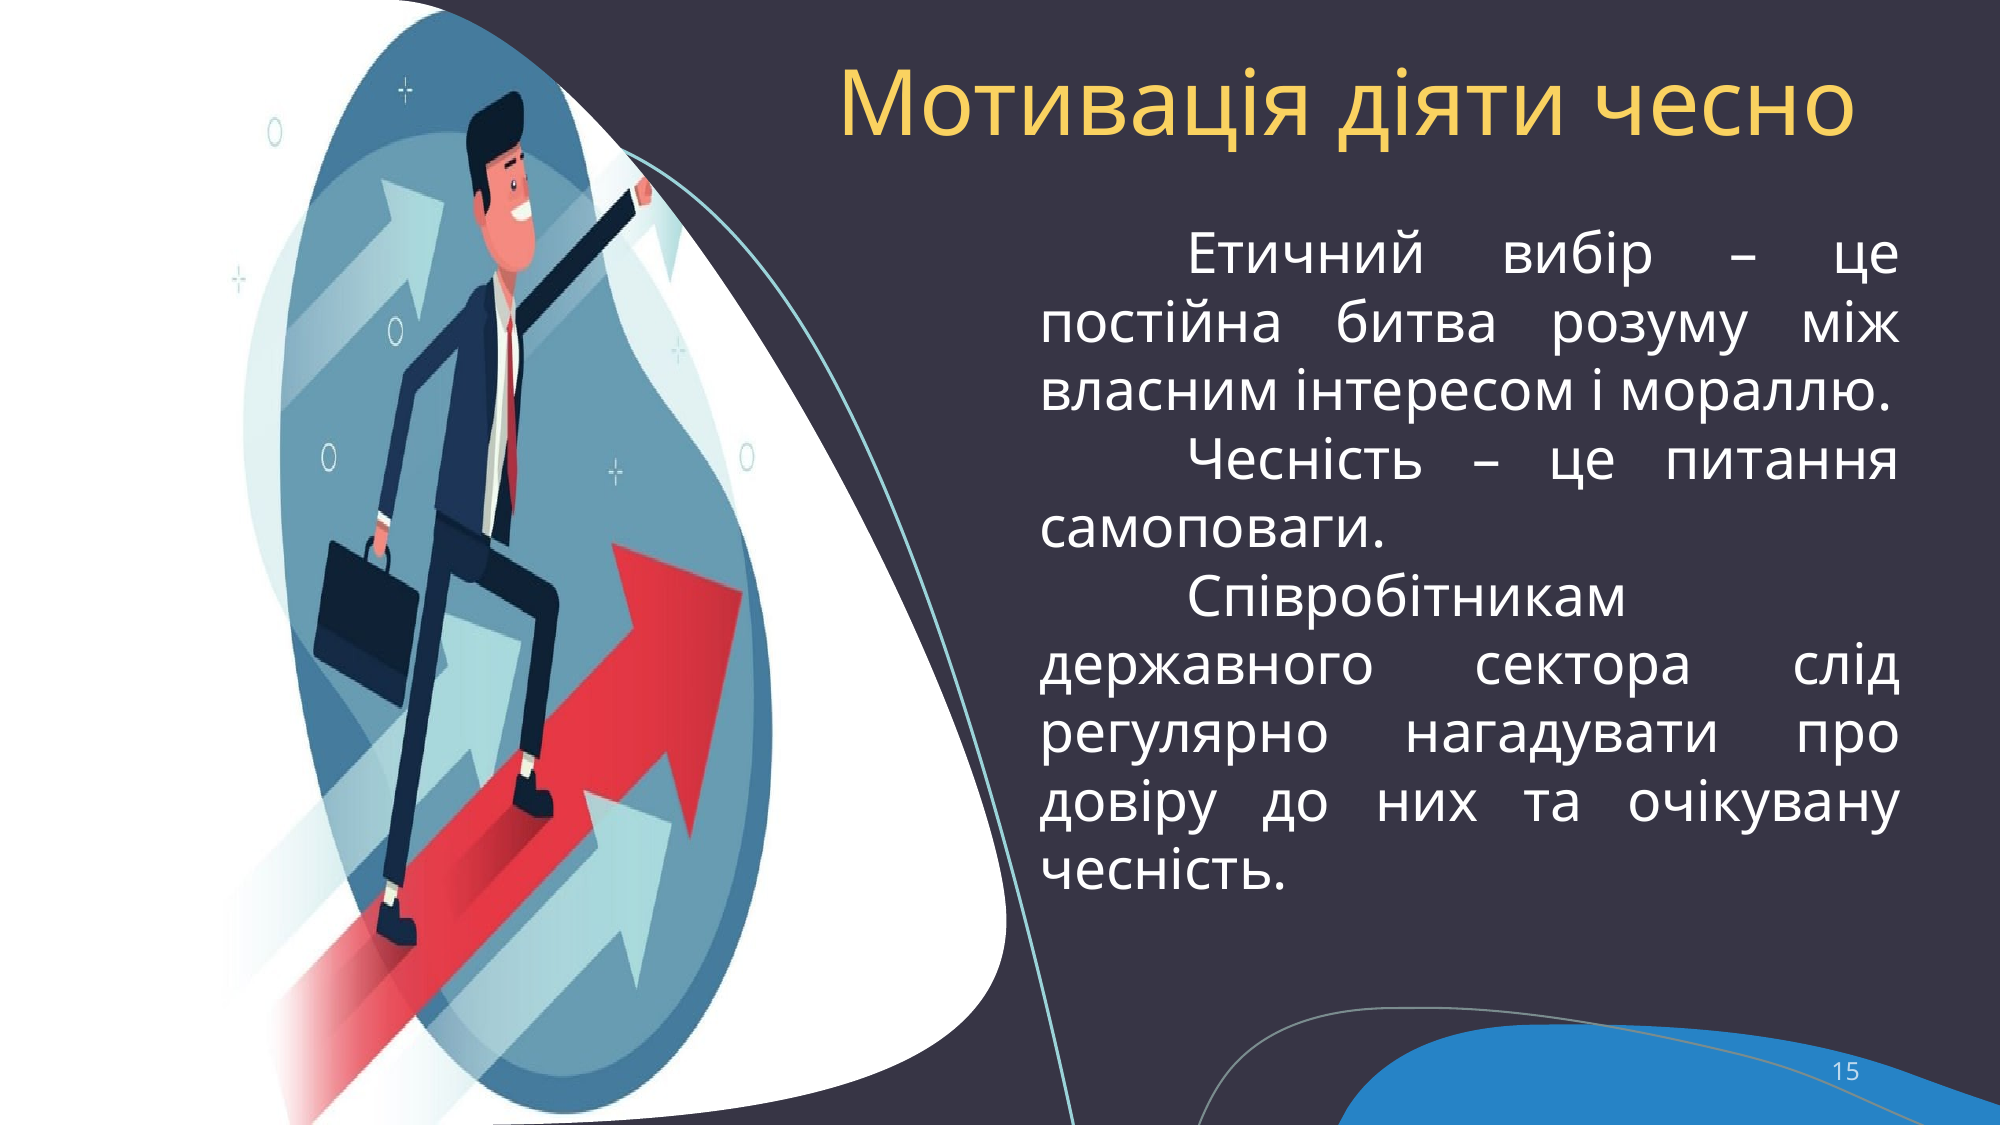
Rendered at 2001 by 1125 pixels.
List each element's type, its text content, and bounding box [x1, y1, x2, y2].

slide_number 15 [1625, 1042, 1875, 1103]
title Мотивація діяти чесно [774, 48, 1921, 299]
list Етичний вибір – це постійна битва розуму між власним інтересом і мораллю. Чесність – це питання самоповаги. Співробітникам державного сектора слід регулярно нагадувати про довіру до них та очікувану чесність. [1024, 209, 1916, 981]
text_box [0, 0, 1008, 1125]
